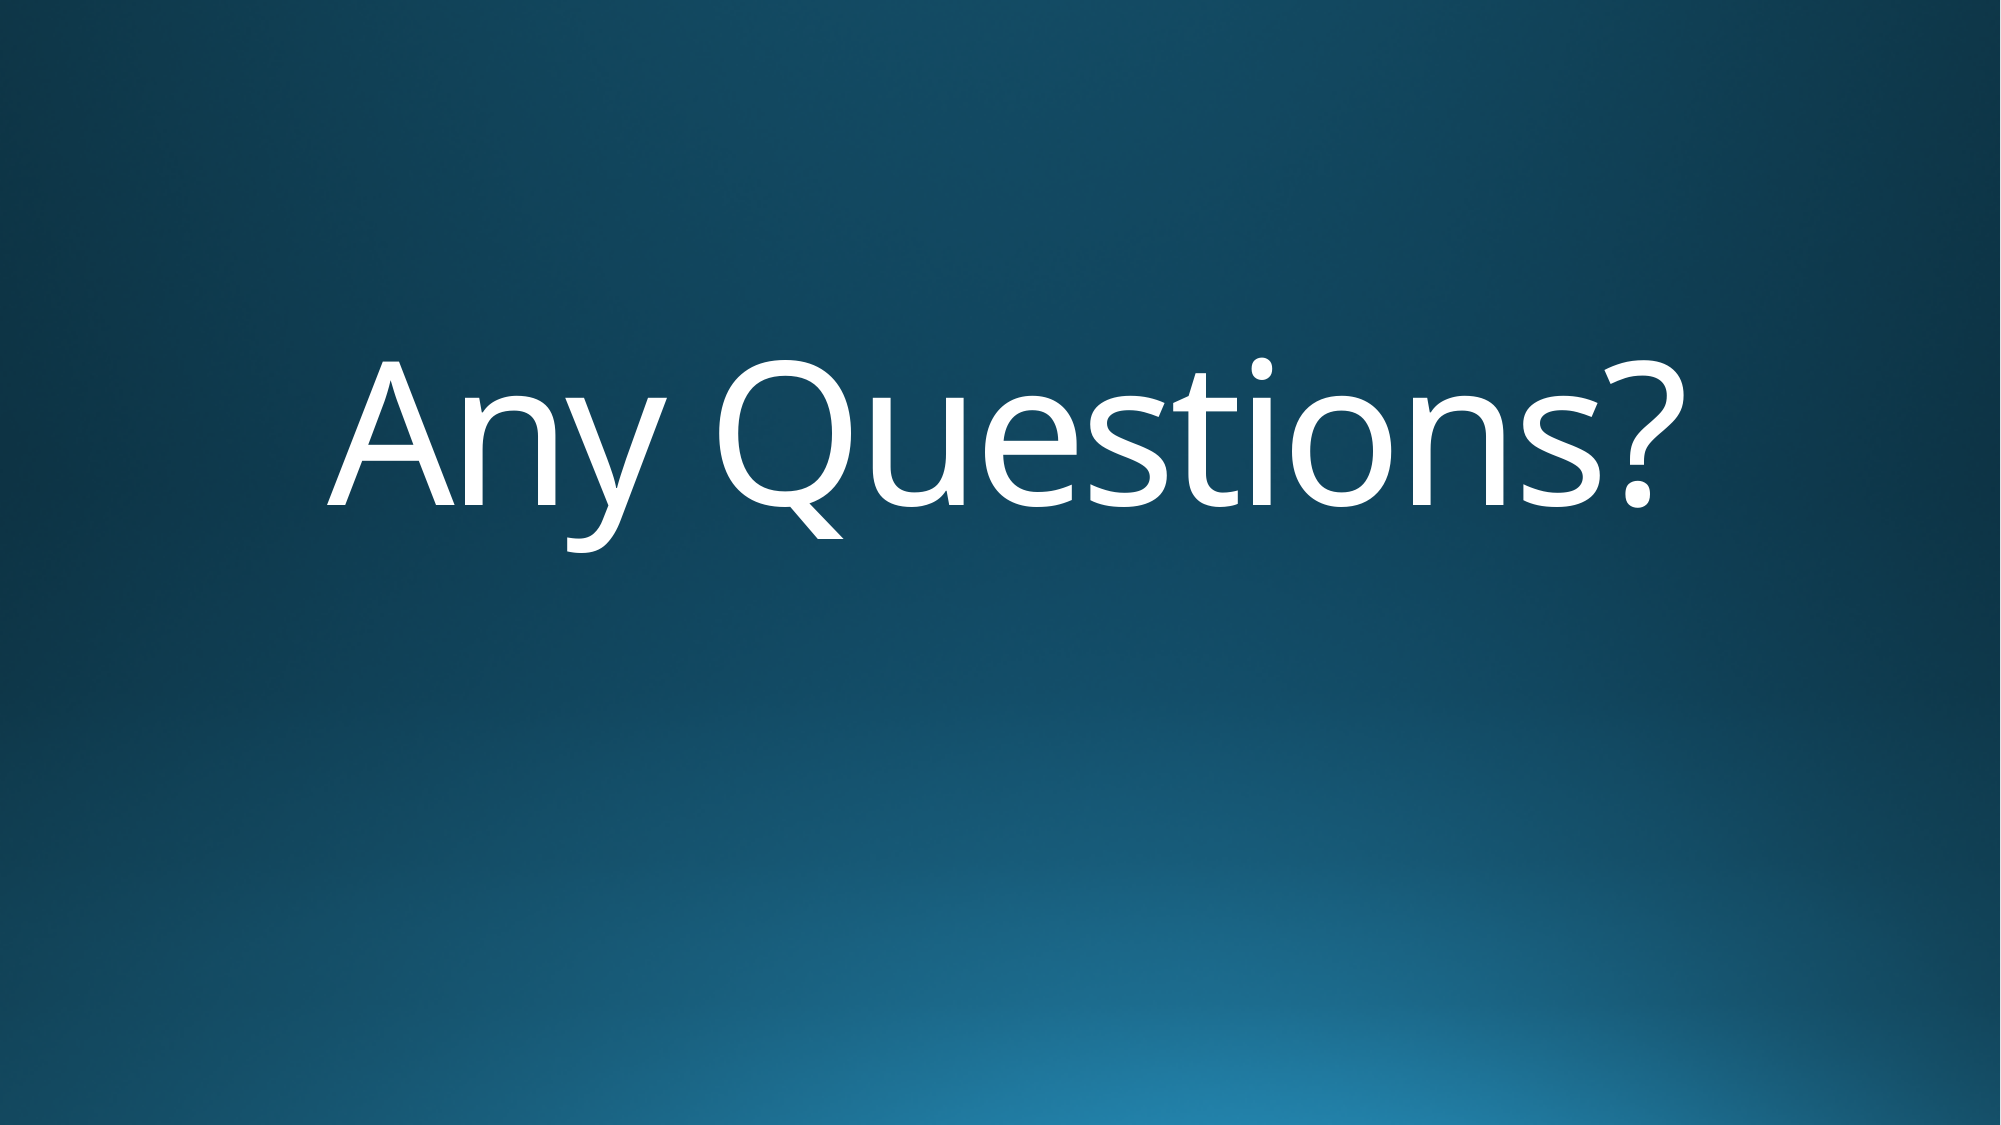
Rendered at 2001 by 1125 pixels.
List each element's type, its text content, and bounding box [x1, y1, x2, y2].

title Any Questions? [206, 325, 1810, 744]
picture [0, 0, 2001, 1125]
